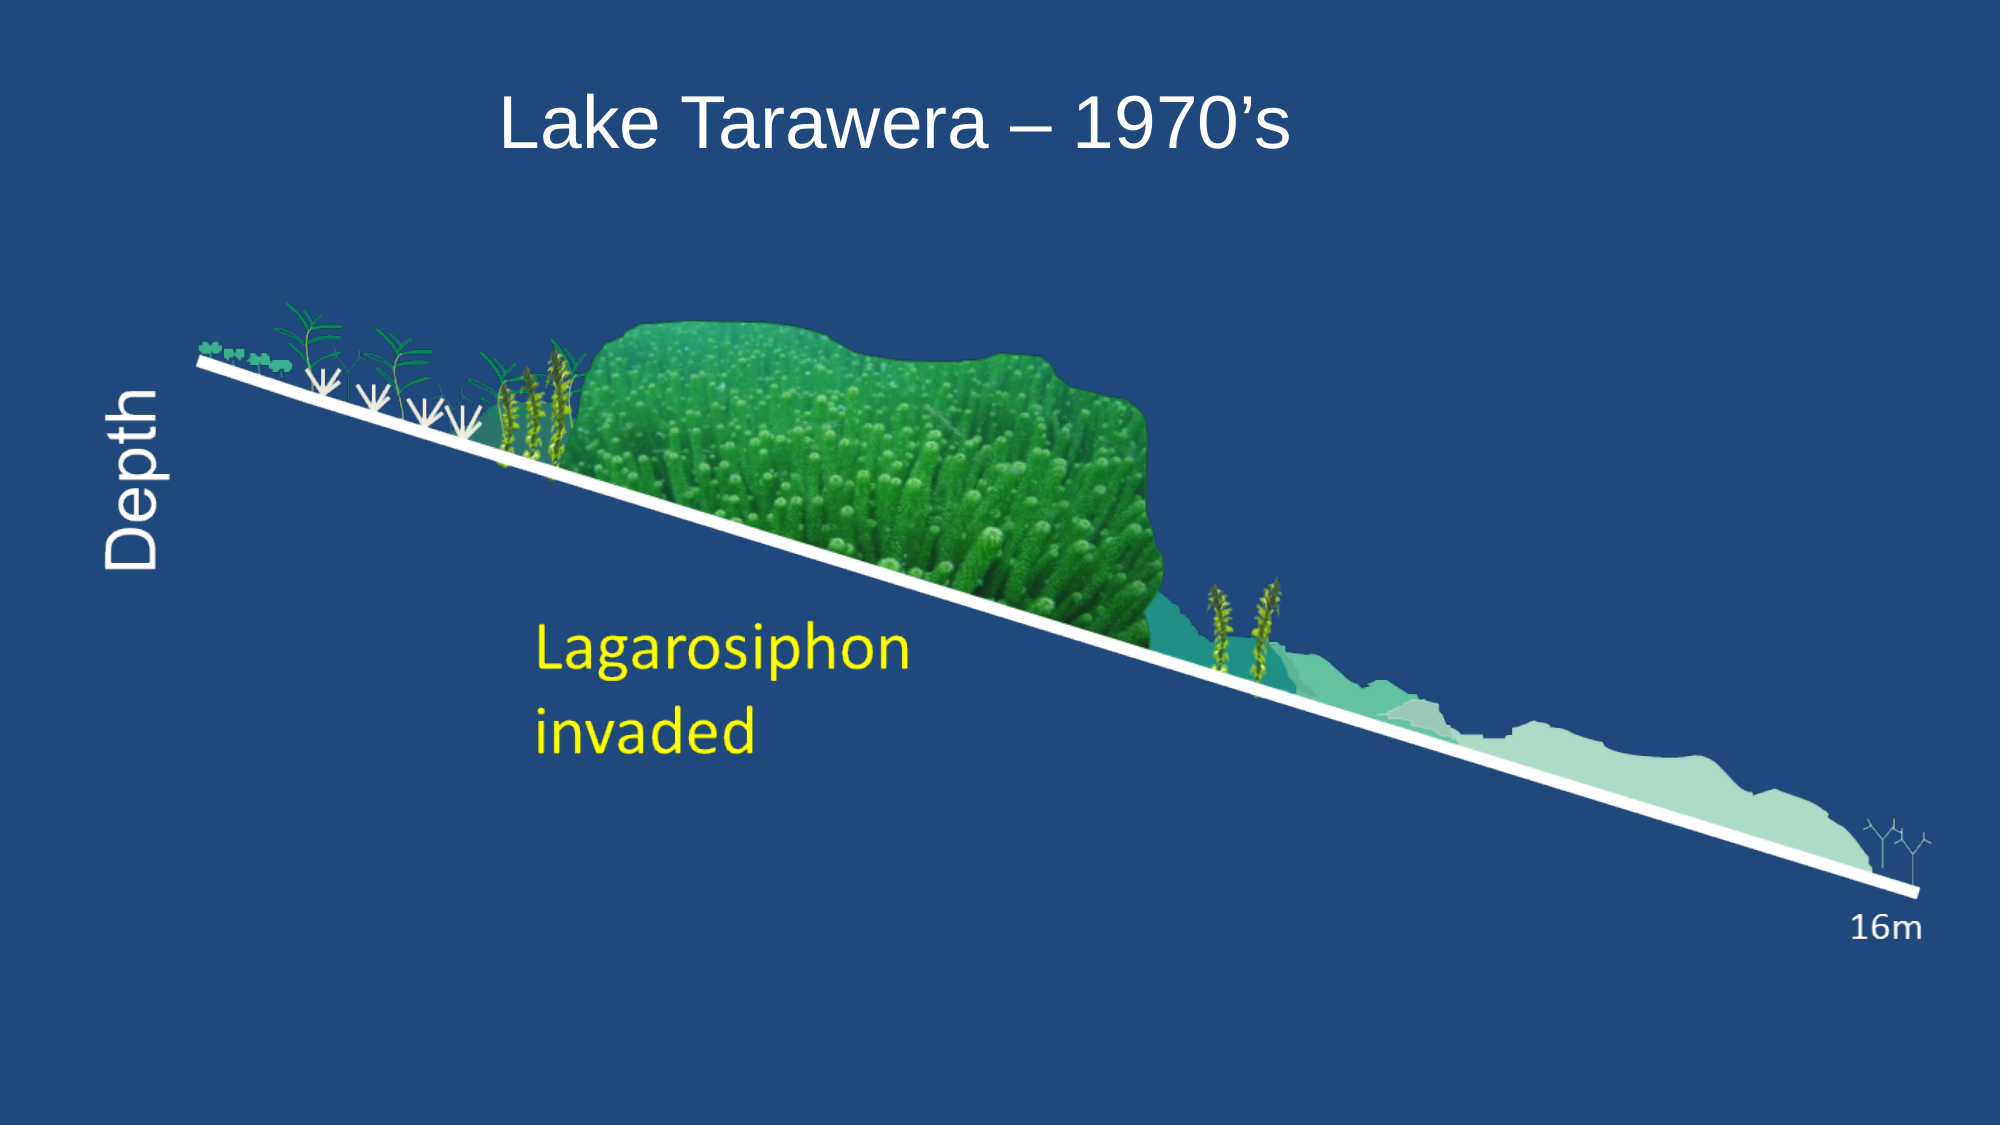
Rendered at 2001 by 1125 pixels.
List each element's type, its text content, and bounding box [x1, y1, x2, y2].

picture [66, 302, 2000, 977]
text_box Lake Tarawera – 1970’s [483, 66, 1308, 172]
